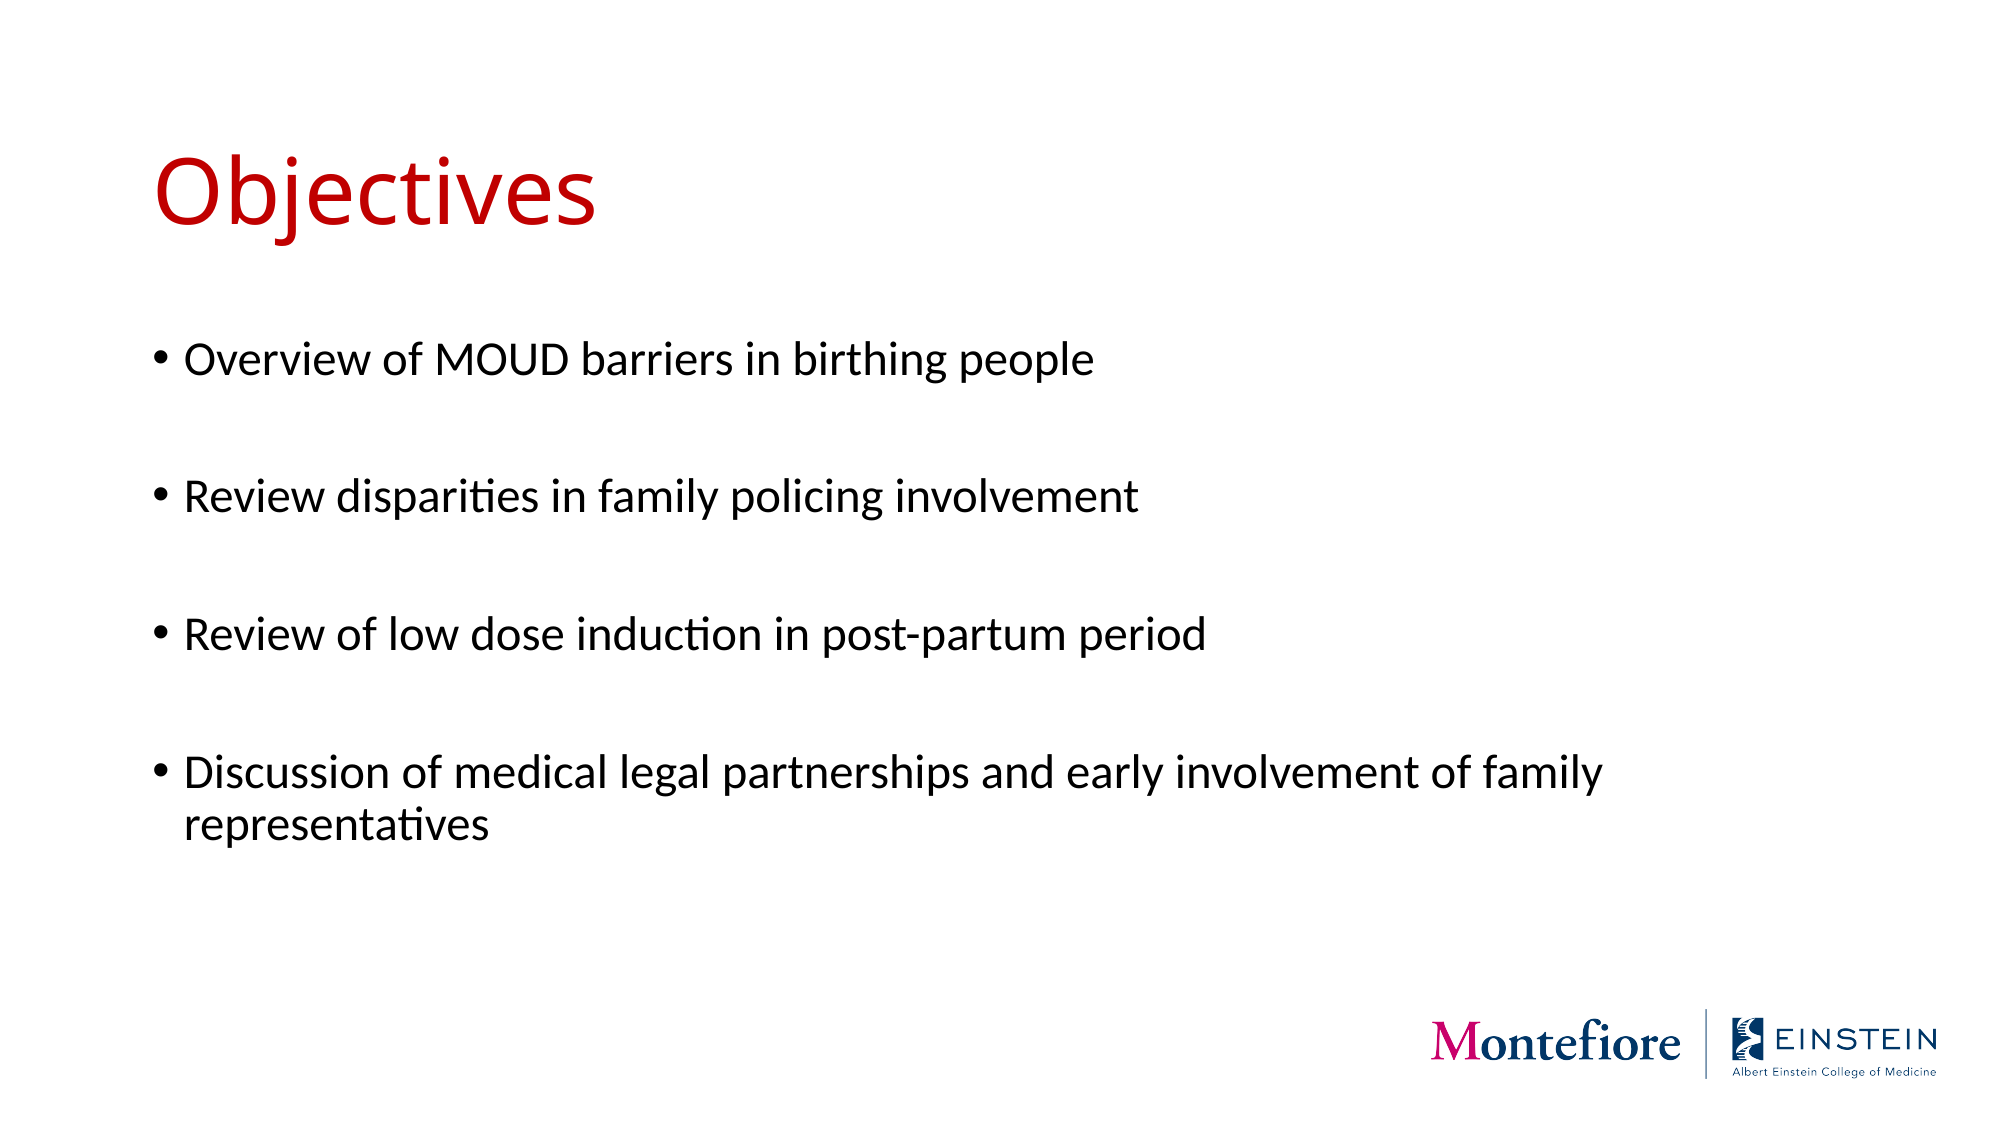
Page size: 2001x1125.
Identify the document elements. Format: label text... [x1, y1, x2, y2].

text_box Objectives [137, 85, 1863, 304]
picture [1431, 1009, 1936, 1079]
text_box Overview of MOUD barriers in birthing people Review disparities in family policing involvement Review of low dose induction in post-partum period Discussion of medical legal partnerships and early involvement of family representatives [137, 325, 1863, 1040]
